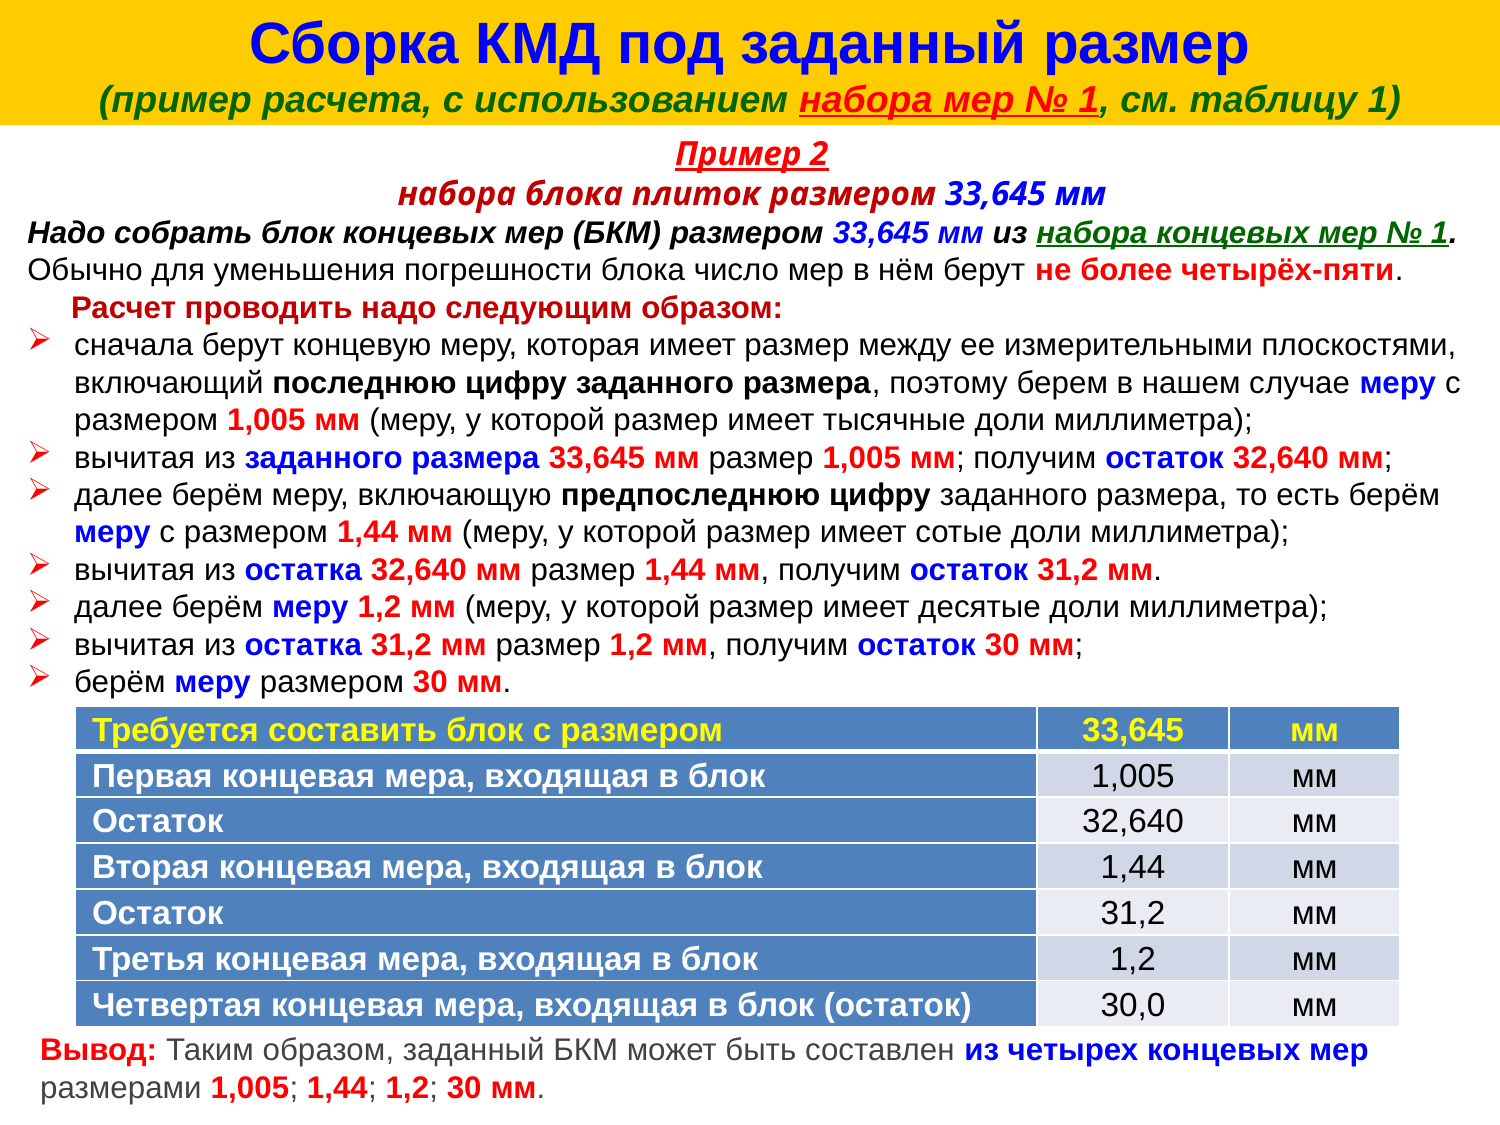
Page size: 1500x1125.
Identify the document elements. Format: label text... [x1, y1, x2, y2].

table_cell Вторая концевая мера, входящая в блок [76, 844, 1036, 888]
table_cell 32,640 [1038, 798, 1228, 842]
table_cell мм [1230, 844, 1399, 888]
table_cell 30,0 [1038, 981, 1228, 1022]
table_cell мм [1230, 936, 1399, 980]
table_cell Остаток [76, 798, 1036, 842]
table_cell 1,005 [1038, 754, 1228, 796]
table_cell мм [1230, 890, 1399, 934]
table_header мм [1230, 707, 1399, 749]
table_header 33,645 [1038, 707, 1228, 749]
text_box Вывод: Таким образом, заданный БКМ может быть составлен из четырех концевых мер размерами 1,005; 1,44; 1,2; 30 мм. [25, 1022, 1488, 1112]
text_box Пример 2 набора блока плиток размером 33,645 мм Надо собрать блок концевых мер (БКМ) размером 33,645 мм из набора концевых мер № 1. Обычно для уменьшения погрешности блока число мер в нём берут не более четырёх-пяти. Расчет проводить надо следующим образом: сначала берут концевую меру, которая имеет размер между ее измерительными плоскостями, включающий последнюю цифру заданного размера, поэтому берем в нашем случае меру с размером 1,005 мм (меру, у которой размер имеет тысячные доли миллиметра); вычитая из заданного размера 33,645 мм размер 1,005 мм; получим остаток 32,640 мм; далее берём меру, включающую предпоследнюю цифру заданного размера, то есть берём меру с размером 1,44 мм (меру, у которой размер имеет сотые доли миллиметра); вычитая из остатка 32,640 мм размер 1,44 мм, получим остаток 31,2 мм. далее берём меру 1,2 мм (меру, у которой размер имеет десятые доли миллиметра); вычитая из остатка 31,2 мм размер 1,2 мм, получим остаток 30 мм; берём меру размером 30 мм. [12, 124, 1500, 707]
title Сборка КМД под заданный размер (пример расчета, с использованием набора мер № 1, см. таблицу 1) [0, 0, 1500, 125]
table_cell 1,44 [1038, 844, 1228, 888]
table_cell 1,2 [1038, 936, 1228, 980]
table_cell мм [1230, 798, 1399, 842]
table_cell Третья концевая мера, входящая в блок [76, 936, 1036, 980]
table_cell 31,2 [1038, 890, 1228, 934]
table_cell мм [1230, 981, 1399, 1022]
table_header Требуется составить блок с размером [76, 707, 1036, 749]
table_cell мм [1230, 754, 1399, 796]
table_cell Первая концевая мера, входящая в блок [76, 754, 1036, 796]
table_cell Остаток [76, 890, 1036, 934]
table_cell Четвертая концевая мера, входящая в блок (остаток) [76, 981, 1036, 1022]
